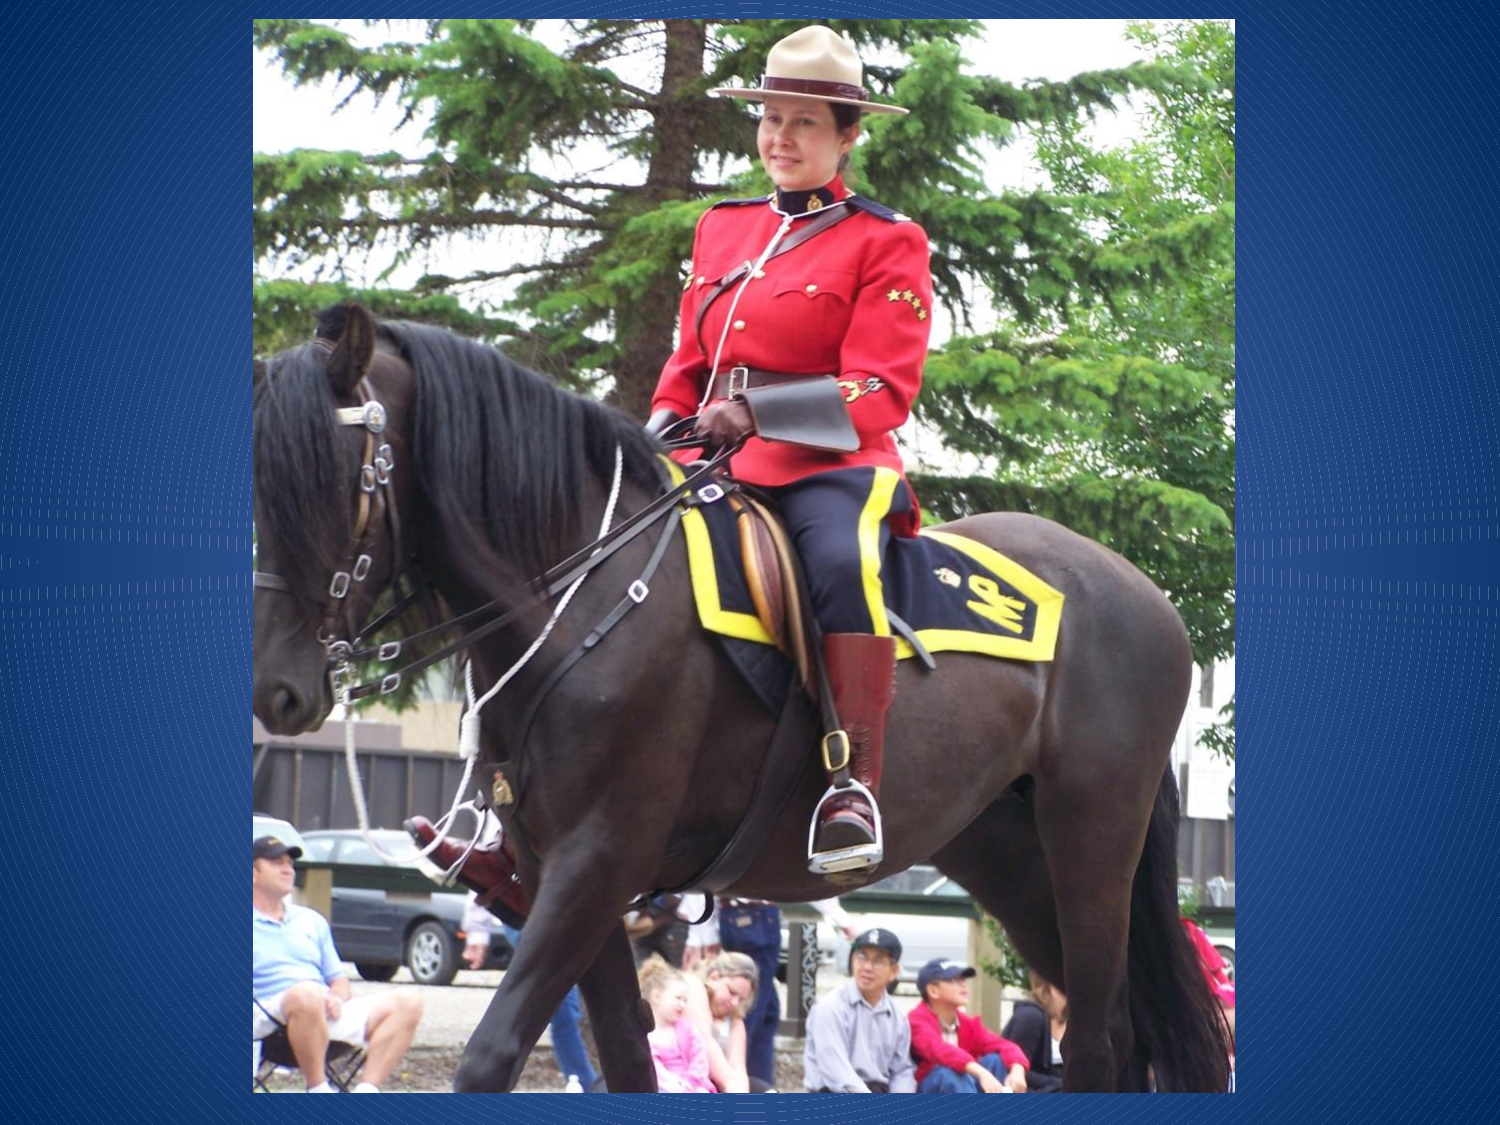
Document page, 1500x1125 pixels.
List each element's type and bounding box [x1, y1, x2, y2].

picture [253, 19, 1235, 1093]
